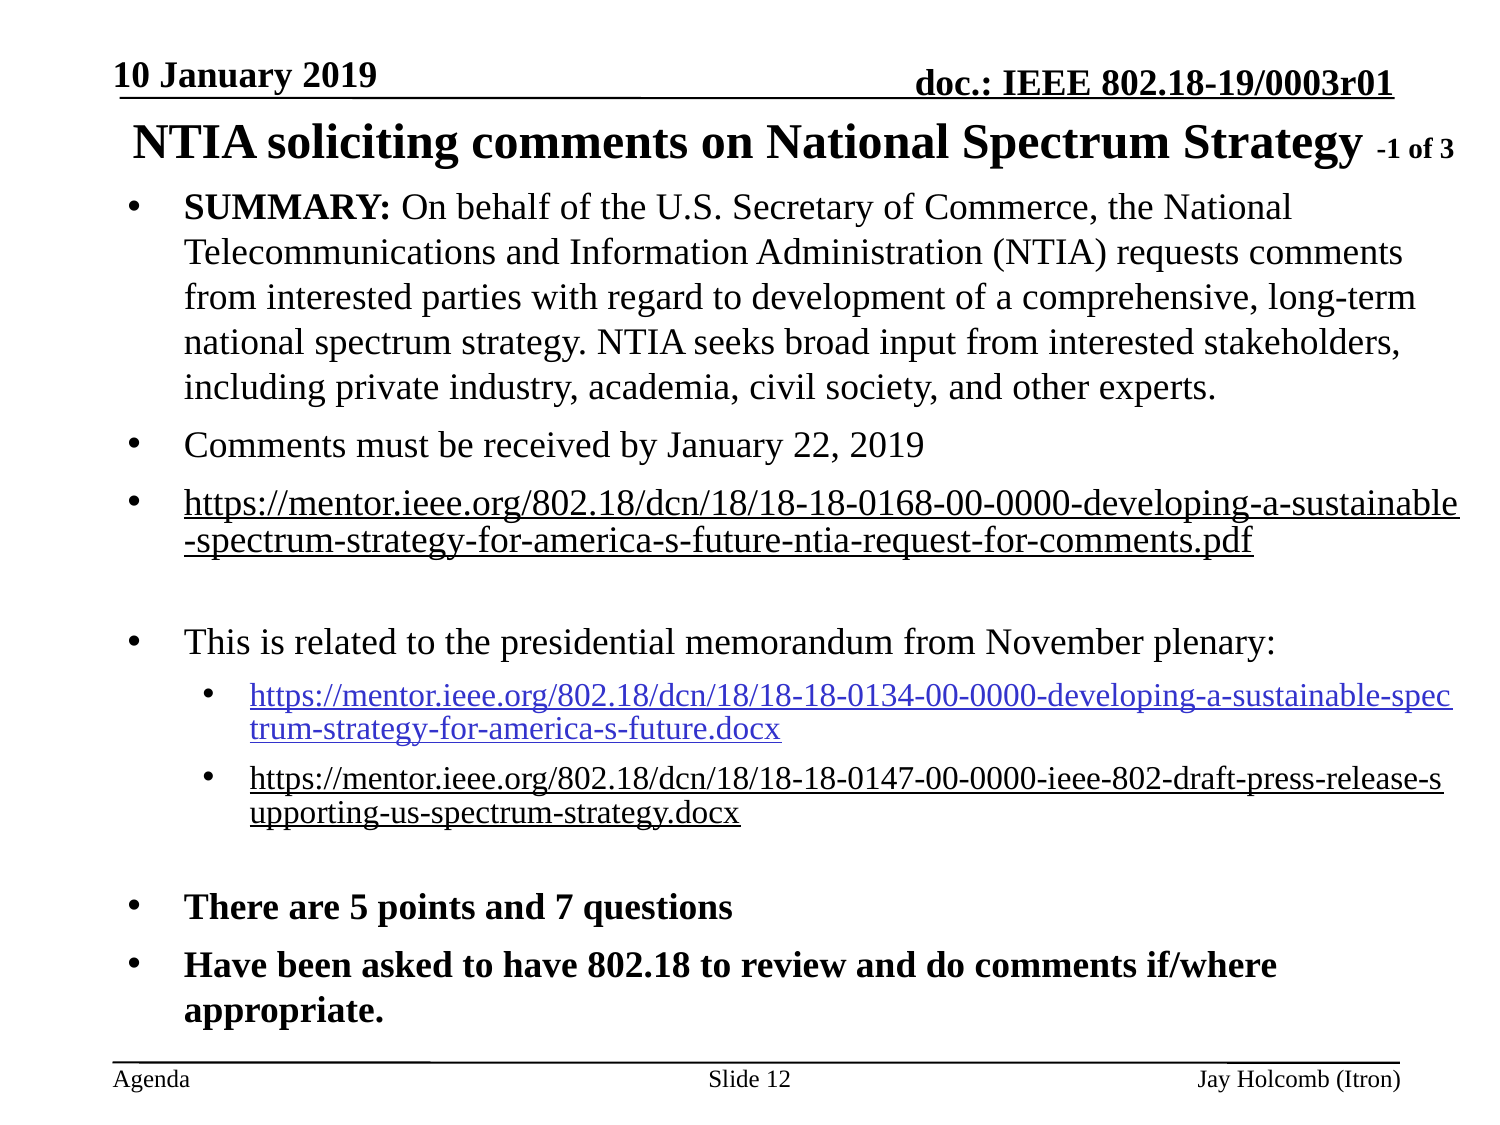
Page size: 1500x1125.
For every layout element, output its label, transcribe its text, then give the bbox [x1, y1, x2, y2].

footer Jay Holcomb (Itron) [878, 1061, 1402, 1093]
list SUMMARY: On behalf of the U.S. Secretary of Commerce, the National Telecommunications and Information Administration (NTIA) requests comments from interested parties with regard to development of a comprehensive, long-term national spectrum strategy. NTIA seeks broad input from interested stakeholders, including private industry, academia, civil society, and other experts. Comments must be received by January 22, 2019 https://mentor.ieee.org/802.18/dcn/18/18-18-0168-00-0000-developing-a-sustainable-spectrum-strategy-for-america-s-future-ntia-request-for-comments.pdf This is related to the presidential memorandum from November plenary: https://mentor.ieee.org/802.18/dcn/18/18-18-0134-00-0000-developing-a-sustainable-spectrum-strategy-for-america-s-future.docx https://mentor.ieee.org/802.18/dcn/18/18-18-0147-00-0000-ieee-802-draft-press-release-supporting-us-spectrum-strategy.docx There are 5 points and 7 questions Have been asked to have 802.18 to review and do comments if/where appropriate. [112, 174, 1476, 1044]
title NTIA soliciting comments on National Spectrum Strategy -1 of 3 [112, 100, 1476, 174]
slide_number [112, 49, 488, 95]
slide_number Slide 12 [699, 1061, 800, 1123]
